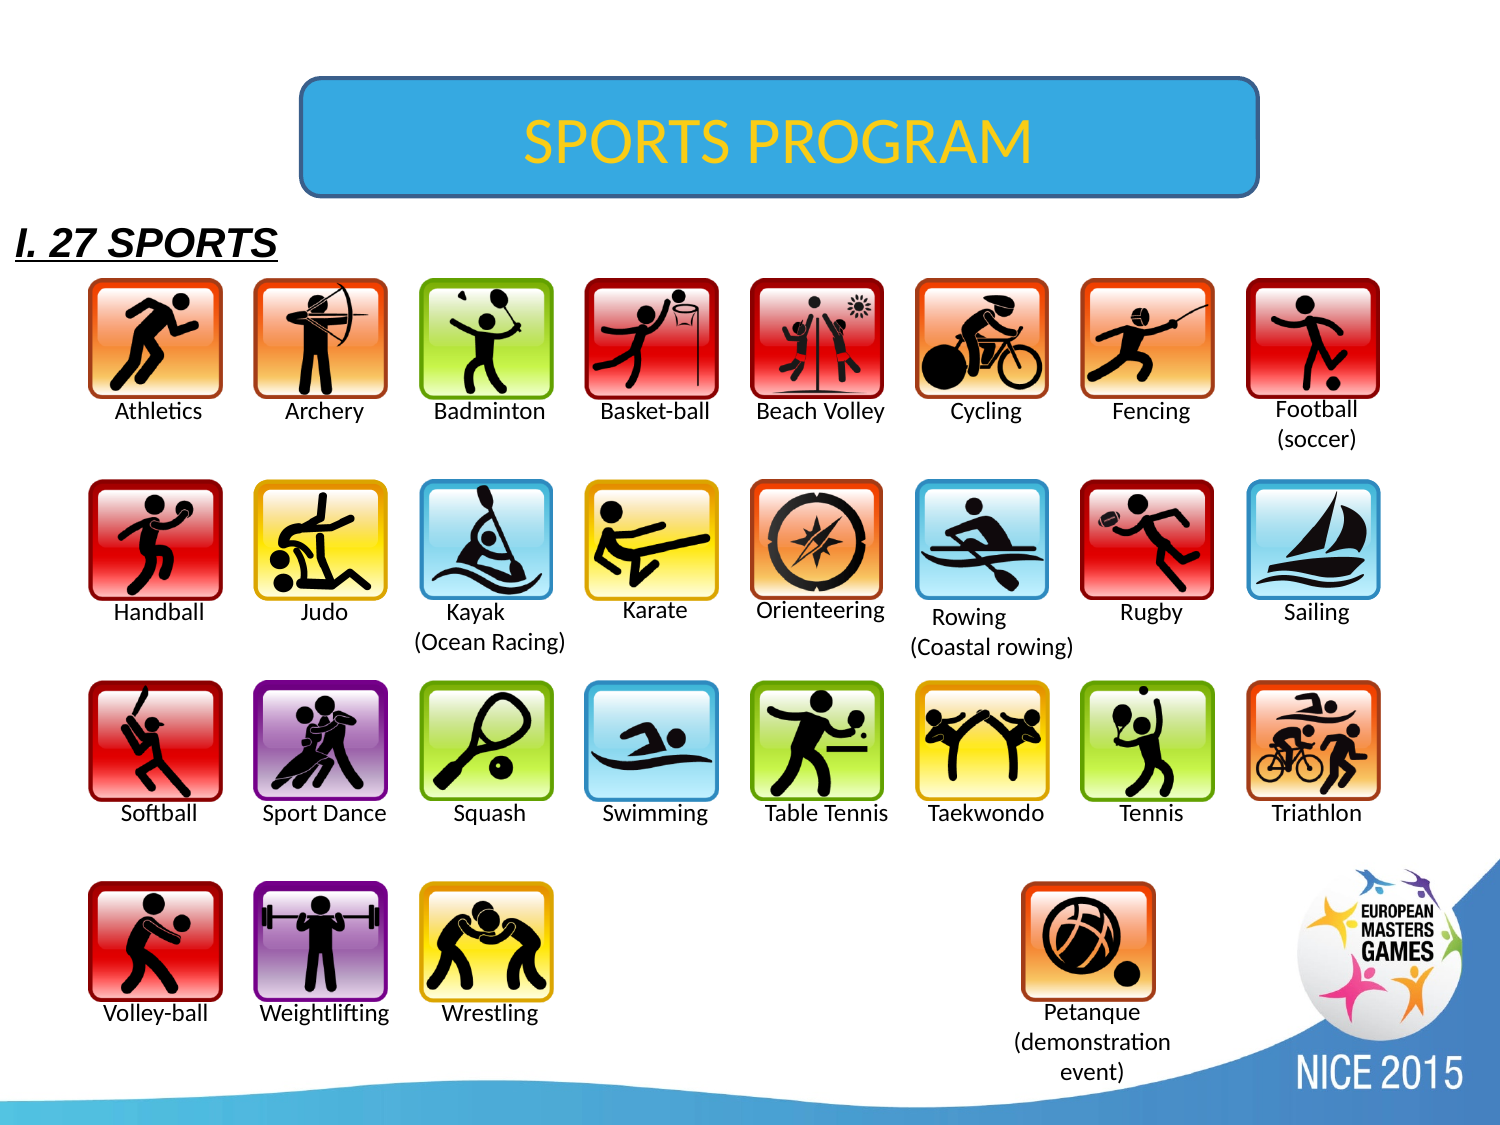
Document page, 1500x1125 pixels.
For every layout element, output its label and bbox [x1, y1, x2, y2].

text_box [751, 680, 889, 835]
text_box [726, 479, 916, 632]
text_box [229, 881, 420, 1036]
text_box [560, 479, 724, 632]
list [0, 0, 1500, 1125]
text_box [560, 278, 724, 433]
text_box [88, 881, 227, 1036]
text_box [726, 278, 916, 433]
text_box [1222, 278, 1412, 462]
text_box [421, 881, 585, 1036]
text_box [997, 881, 1188, 1094]
text_box [64, 479, 255, 634]
text_box [229, 278, 394, 433]
text_box [891, 680, 1054, 835]
text_box [1056, 680, 1220, 835]
text_box [421, 680, 585, 835]
text_box [229, 680, 420, 835]
text_box [255, 479, 420, 634]
text_box [916, 278, 1081, 433]
text_box [395, 479, 585, 664]
text_box [585, 680, 751, 835]
text_box [1222, 680, 1412, 835]
text_box [1081, 278, 1247, 433]
text_box [64, 680, 227, 835]
text_box [891, 479, 1093, 669]
text_box [1222, 479, 1412, 634]
text_box [88, 278, 228, 433]
text_box [1093, 479, 1221, 634]
text_box [395, 278, 559, 433]
